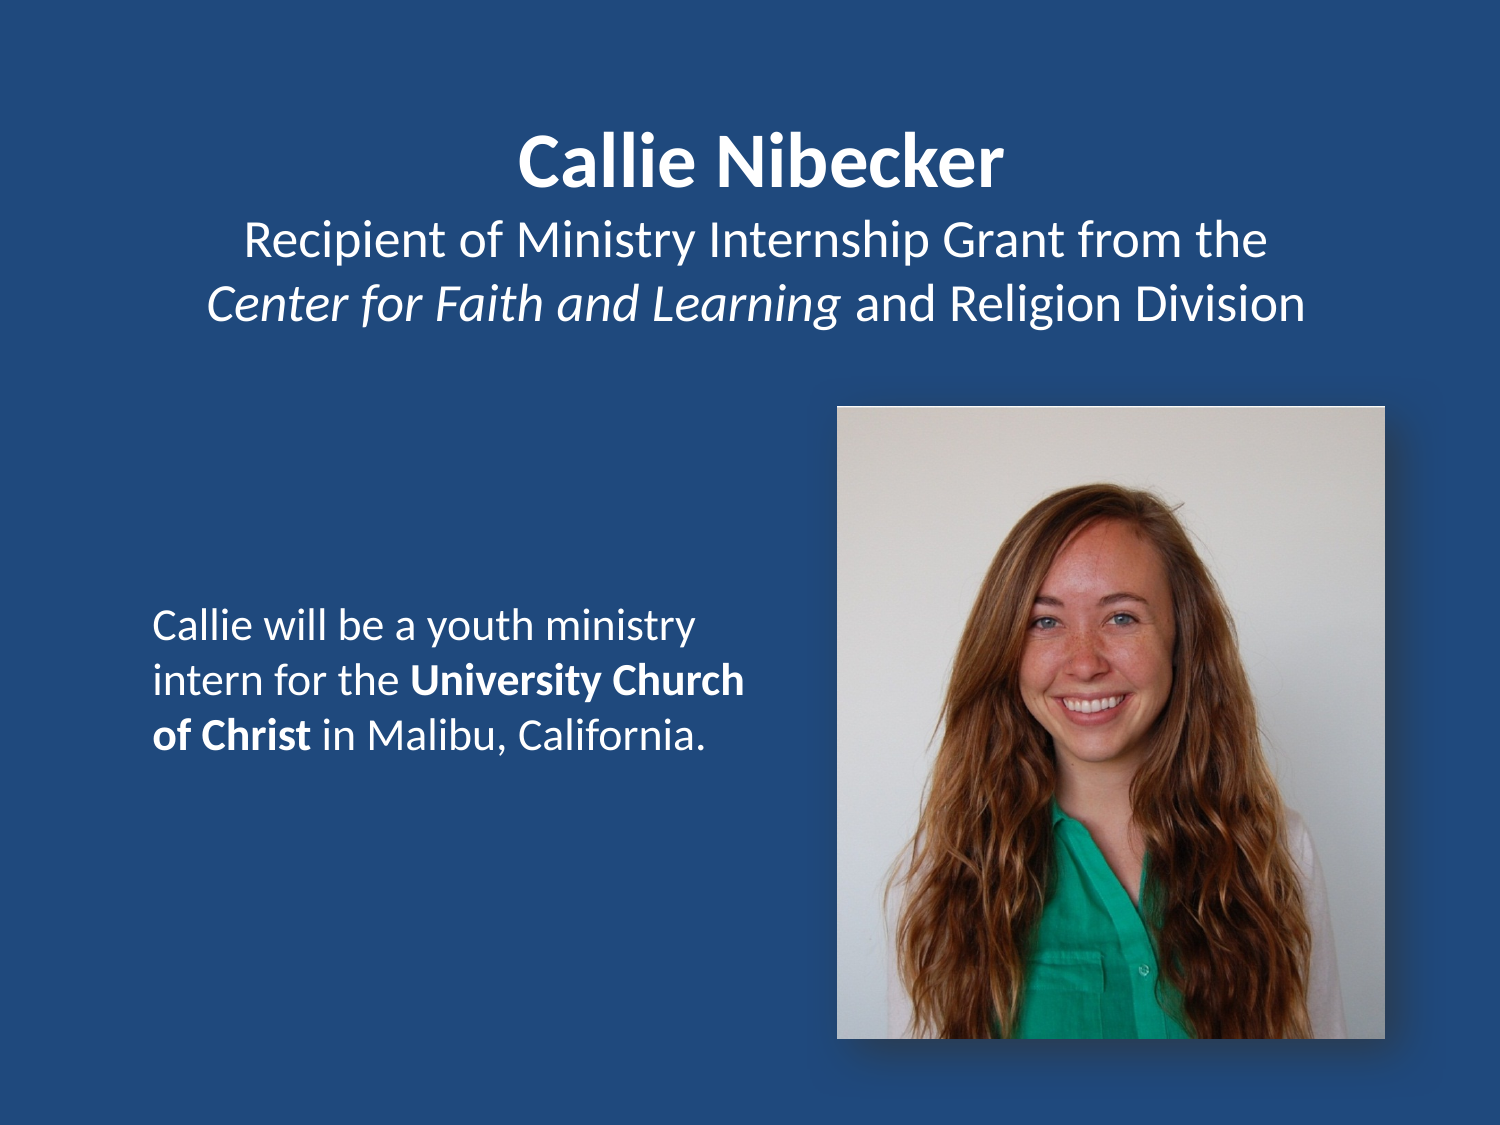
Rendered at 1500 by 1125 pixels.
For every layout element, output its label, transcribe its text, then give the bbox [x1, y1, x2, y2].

picture [837, 406, 1386, 1039]
subtitle Callie will be a youth ministry intern for the University Church of Christ in Malibu, California. [137, 587, 788, 809]
title Callie Nibecker Recipient of Ministry Internship Grant from the Center for Faith and Learning and Religion Division [125, 99, 1400, 342]
